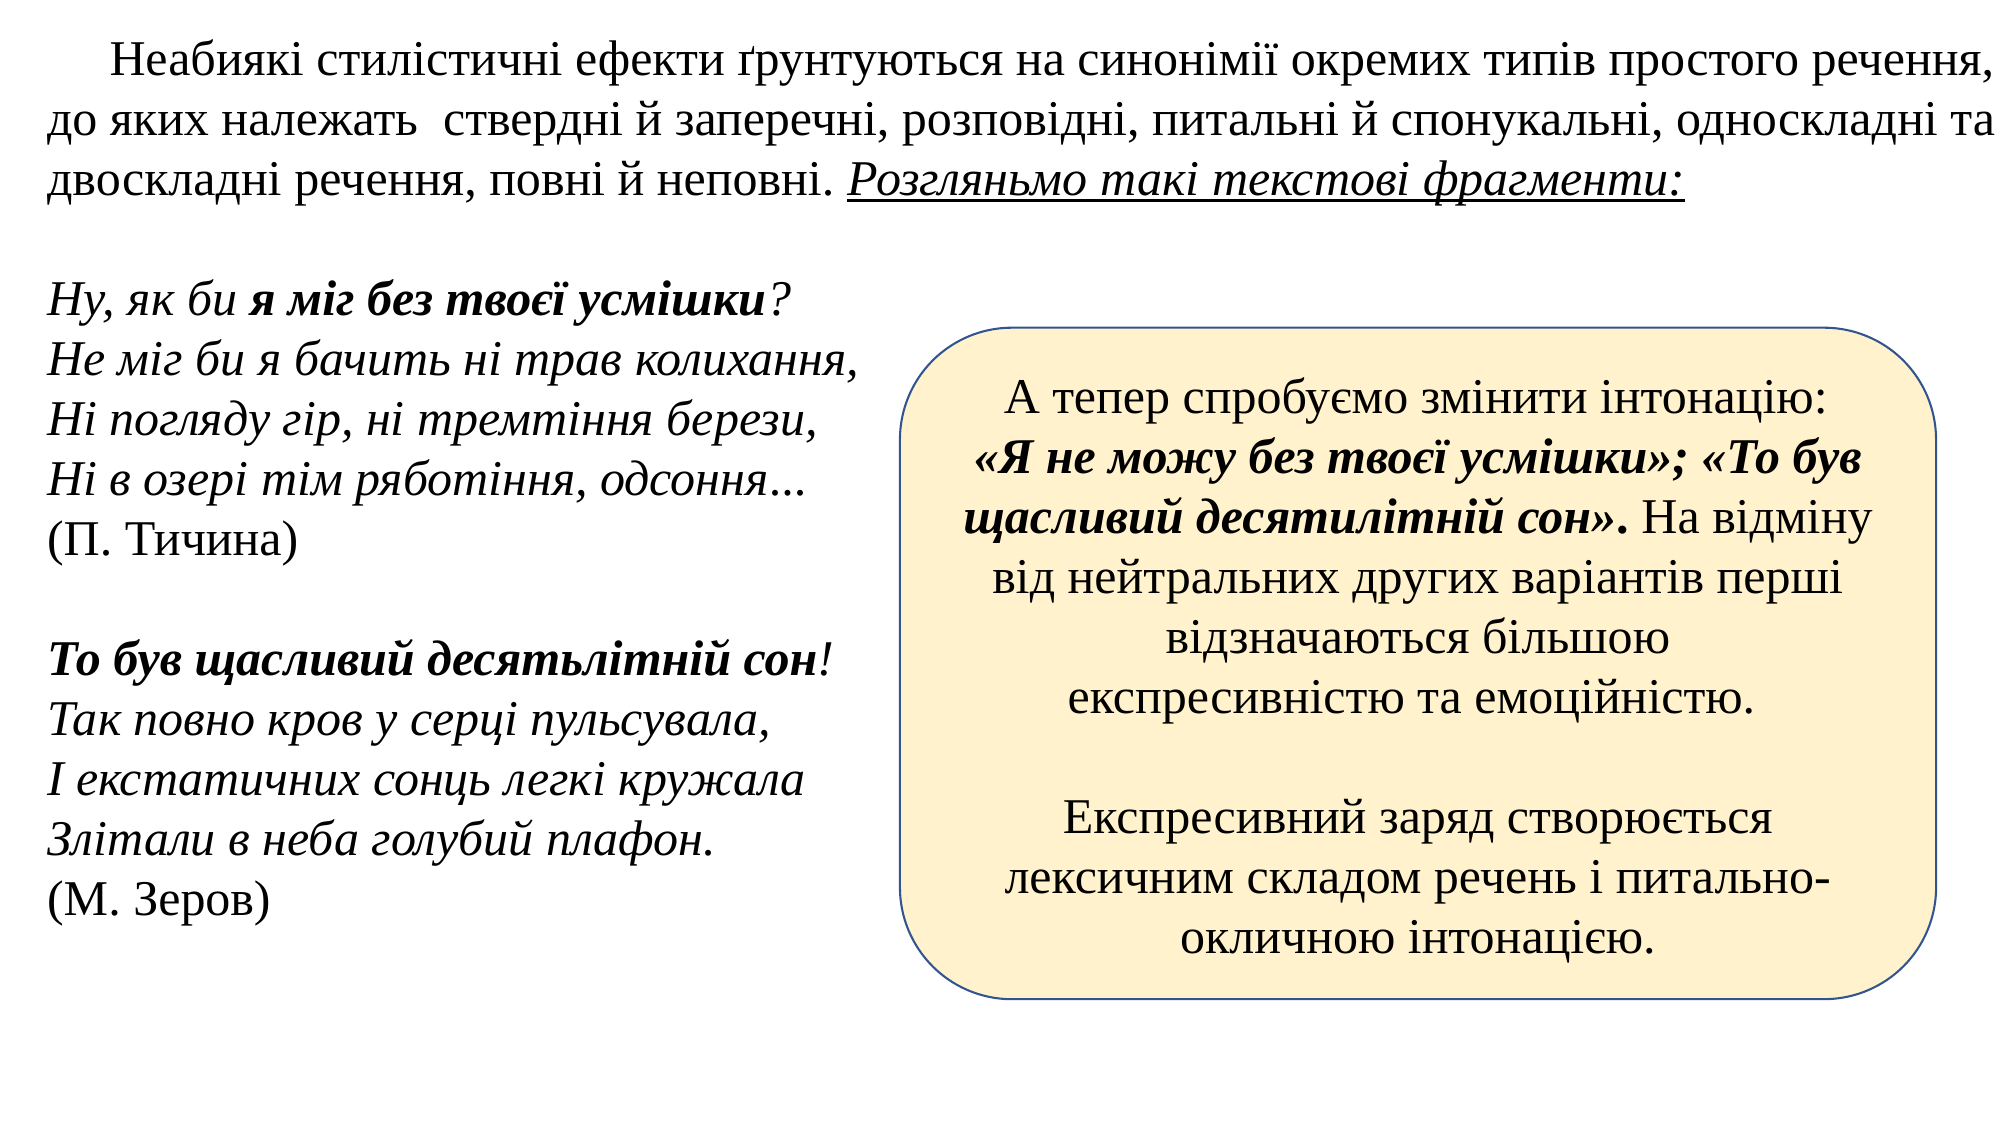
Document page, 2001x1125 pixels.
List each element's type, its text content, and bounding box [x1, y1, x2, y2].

text_box А тепер спробуємо змінити інтонацію: «Я не можу без твоєї усмішки»; «То був щасливий десятилітній сон». На відміну від нейтральних других варіантів перші відзначаються більшою експресивністю та емоційністю. Експресивний заряд створюється лексичним складом речень і питально-окличною інтонацією. [898, 326, 1938, 1001]
text_box Неабиякі стилістичні ефекти ґрунтуються на синонімії окремих типів простого речення, до яких належать ствердні й заперечні, розповідні, питальні й спонукальні, односкладні та двоскладні речення, повні й неповні. Розгляньмо такі текстові фрагменти: Ну, як би я міг без твоєї усмішки? Не міг би я бачить ні трав колихання, Ні погляду гір, ні тремтіння берези, Ні в озері тім ряботіння, одсоння... (П. Тичина) То був щасливий десятьлітній сон! Так повно кров у серці пульсувала, І екстатичних сонць легкі кружала Злітали в неба голубий плафон. (М. Зеров) [32, 18, 2000, 934]
